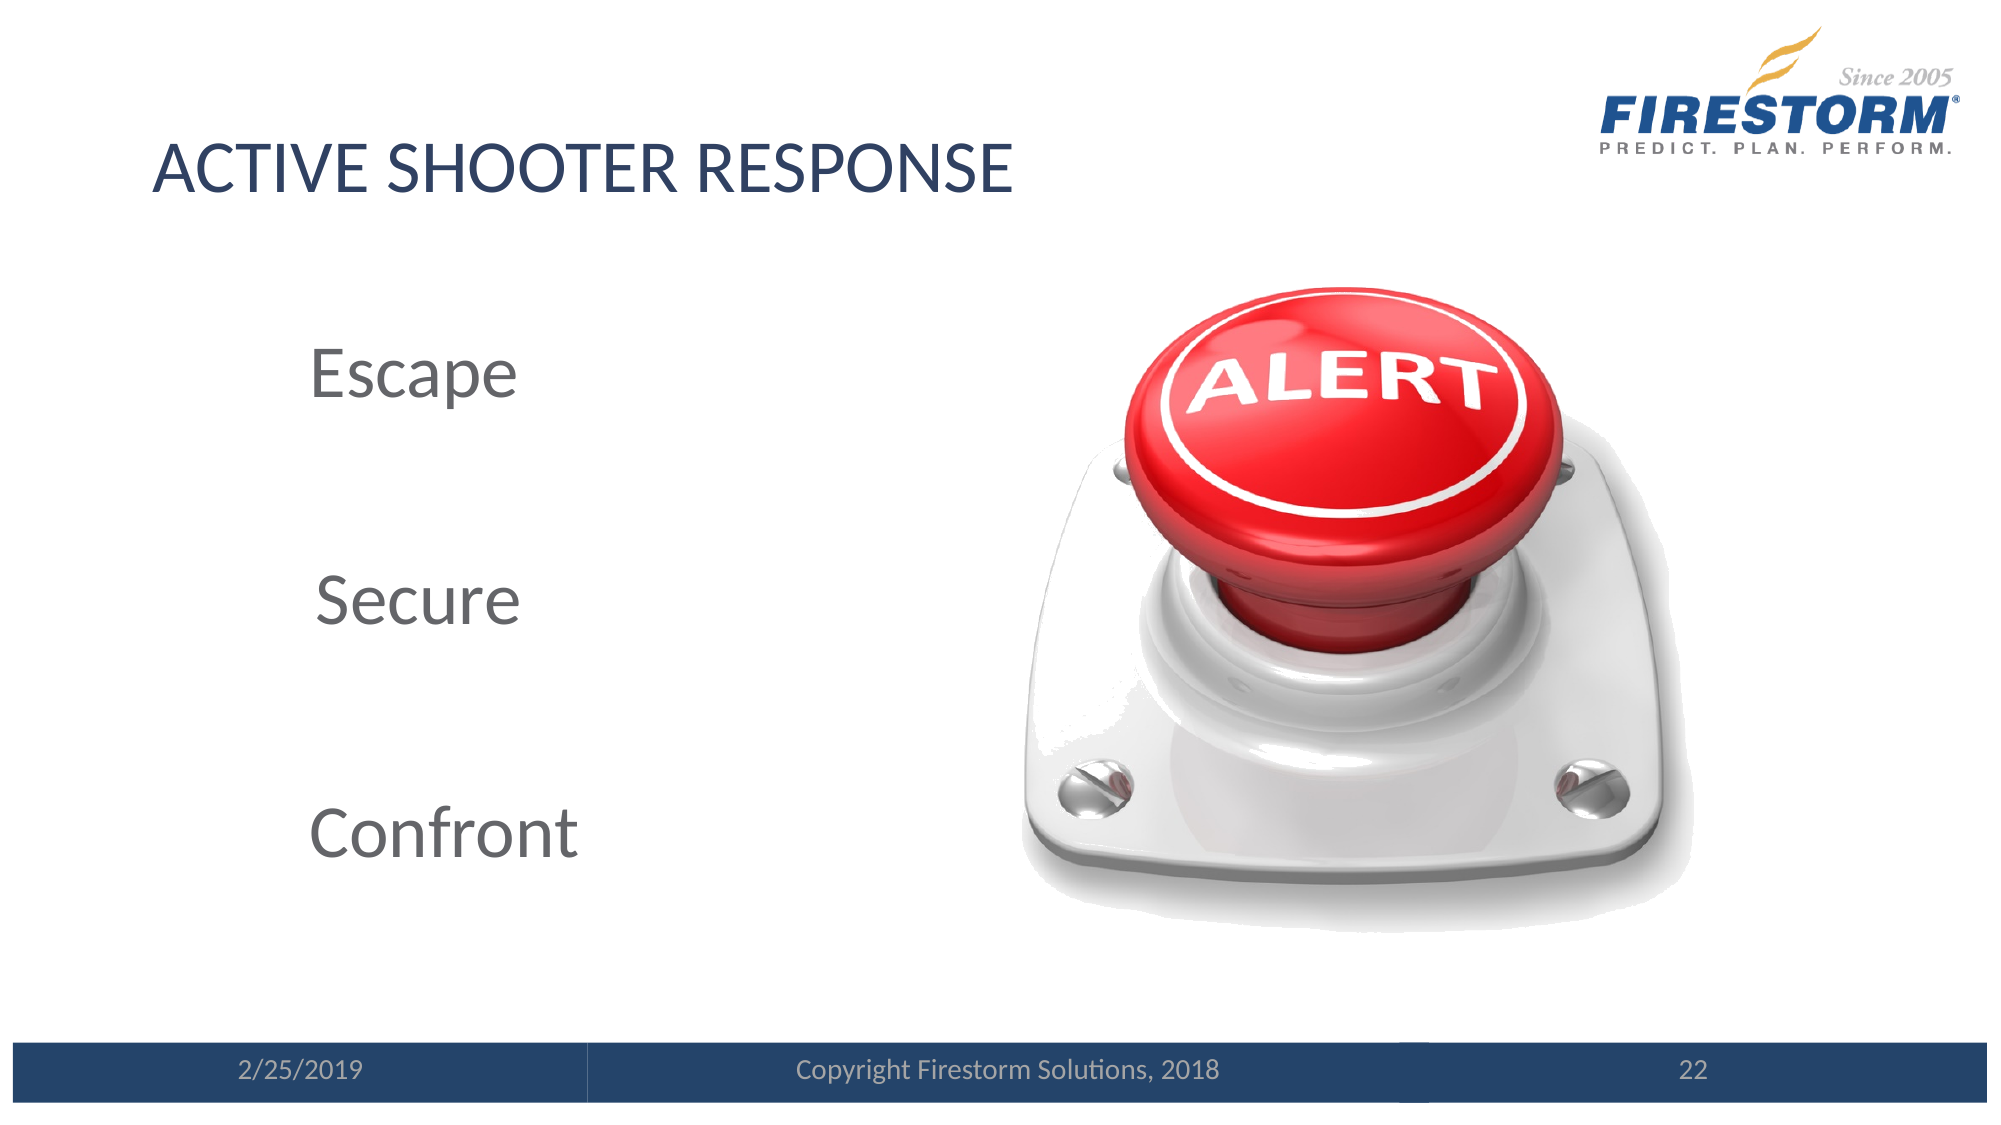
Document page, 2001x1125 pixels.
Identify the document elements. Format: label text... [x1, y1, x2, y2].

list Secure [300, 552, 669, 612]
picture [1596, 22, 1964, 158]
text_box Escape [309, 322, 931, 381]
title ACTIVE SHOOTER RESPONSE [137, 59, 1536, 278]
text_box Confront [309, 782, 931, 842]
picture [931, 212, 1756, 996]
